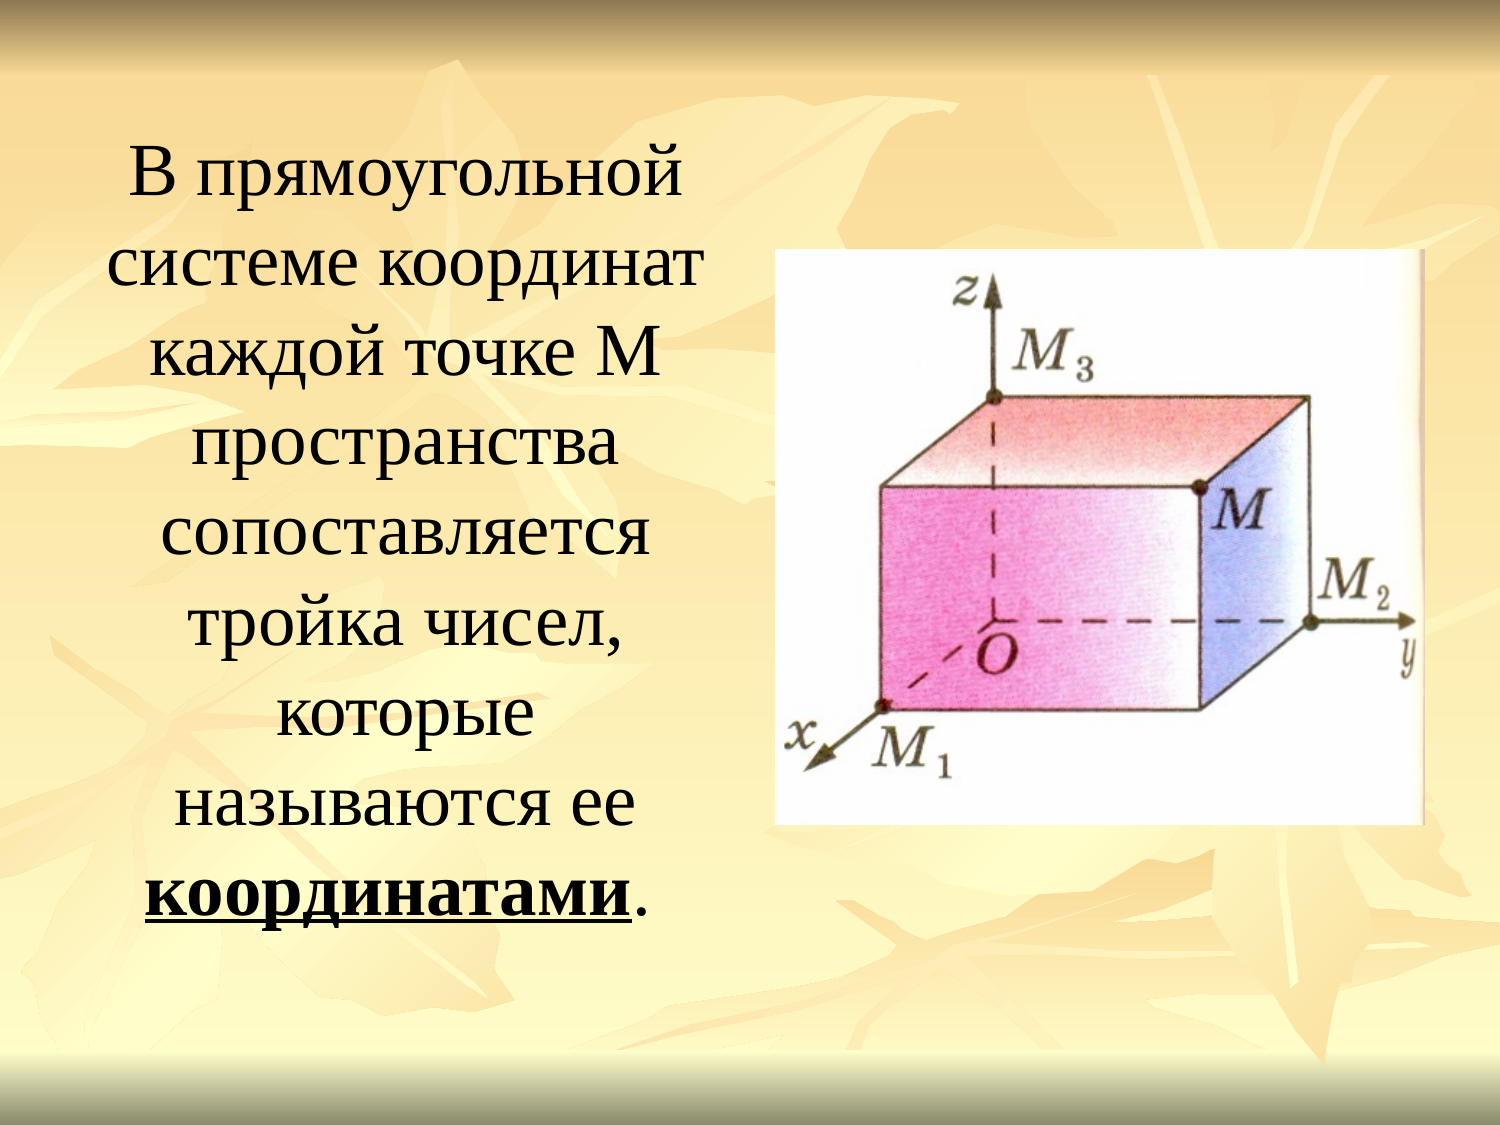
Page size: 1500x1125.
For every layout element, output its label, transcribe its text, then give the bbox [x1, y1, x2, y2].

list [774, 249, 1426, 826]
list В прямоугольной системе координат каждой точке М пространства сопоставляется тройка чисел, которые называются ее координатами. [74, 112, 738, 1006]
